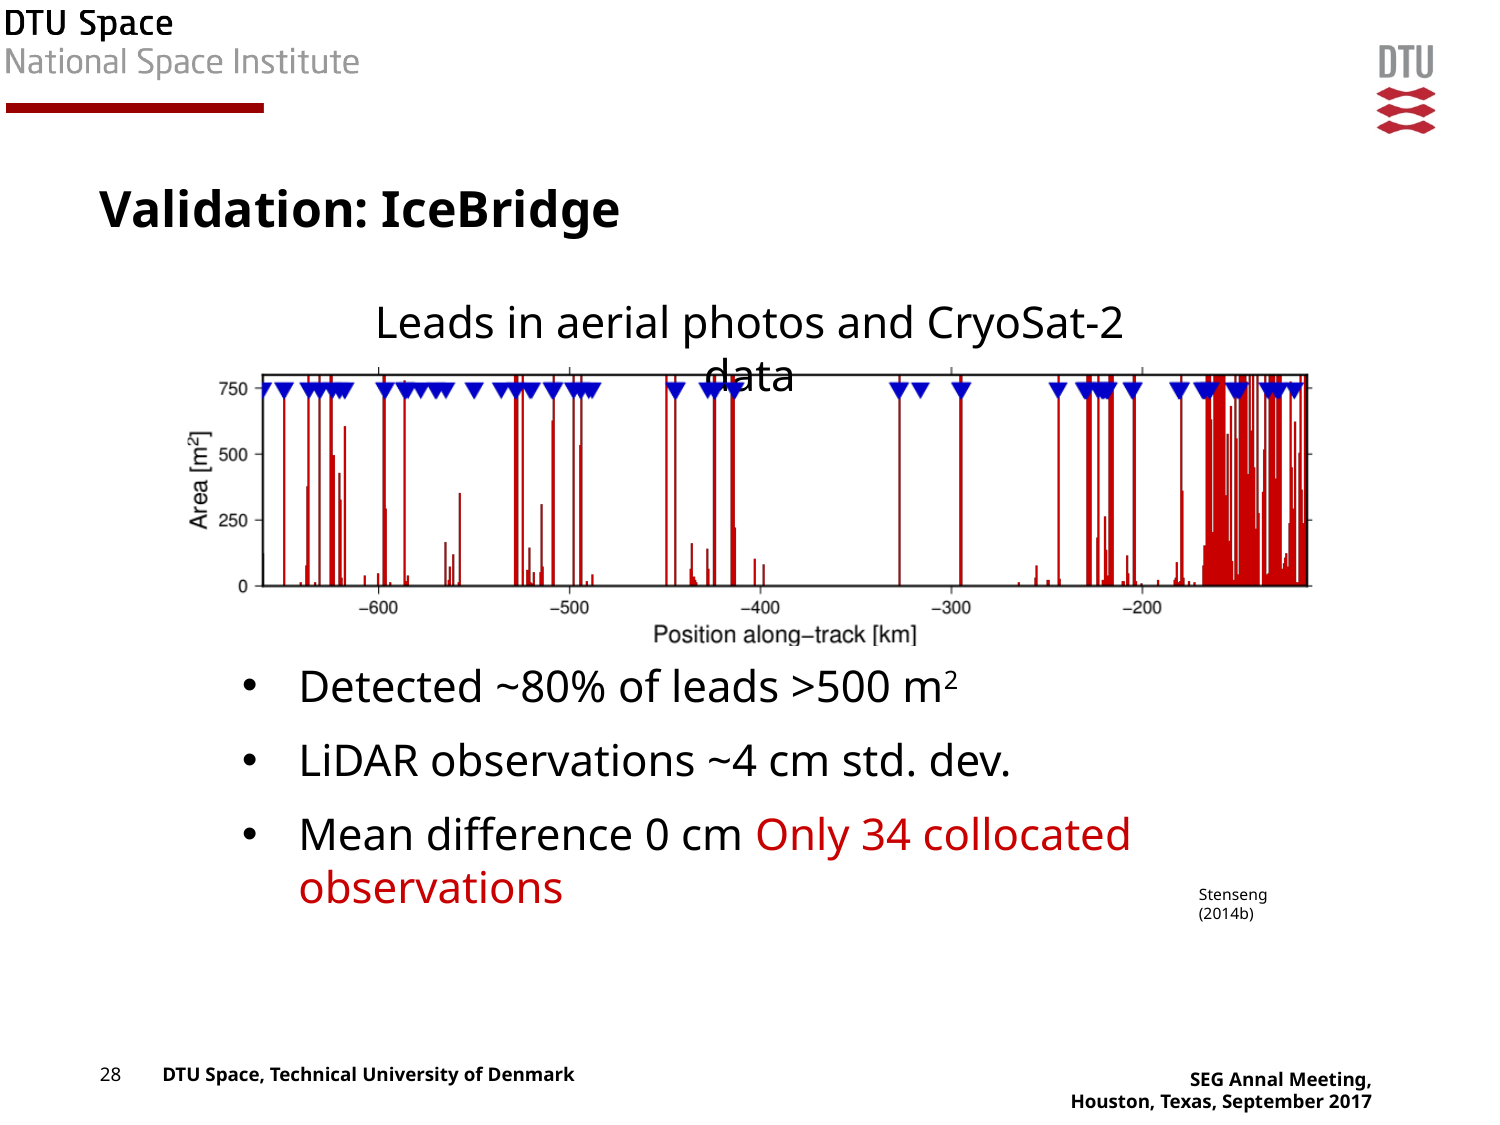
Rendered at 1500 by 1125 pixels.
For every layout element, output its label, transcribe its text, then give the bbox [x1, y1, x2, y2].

picture [5, 10, 365, 114]
text_box Stenseng (2014b) [1184, 877, 1317, 930]
text_box Leads in aerial photos and CryoSat-2 data [351, 287, 1149, 365]
text_box Detected ~80% of leads >500 m2 LiDAR observations ~4 cm std. dev. Mean difference 0 cm Only 34 collocated observations [227, 654, 1291, 994]
title Validation: IceBridge [99, 50, 1375, 238]
picture [1356, 45, 1436, 134]
picture [187, 367, 1313, 646]
